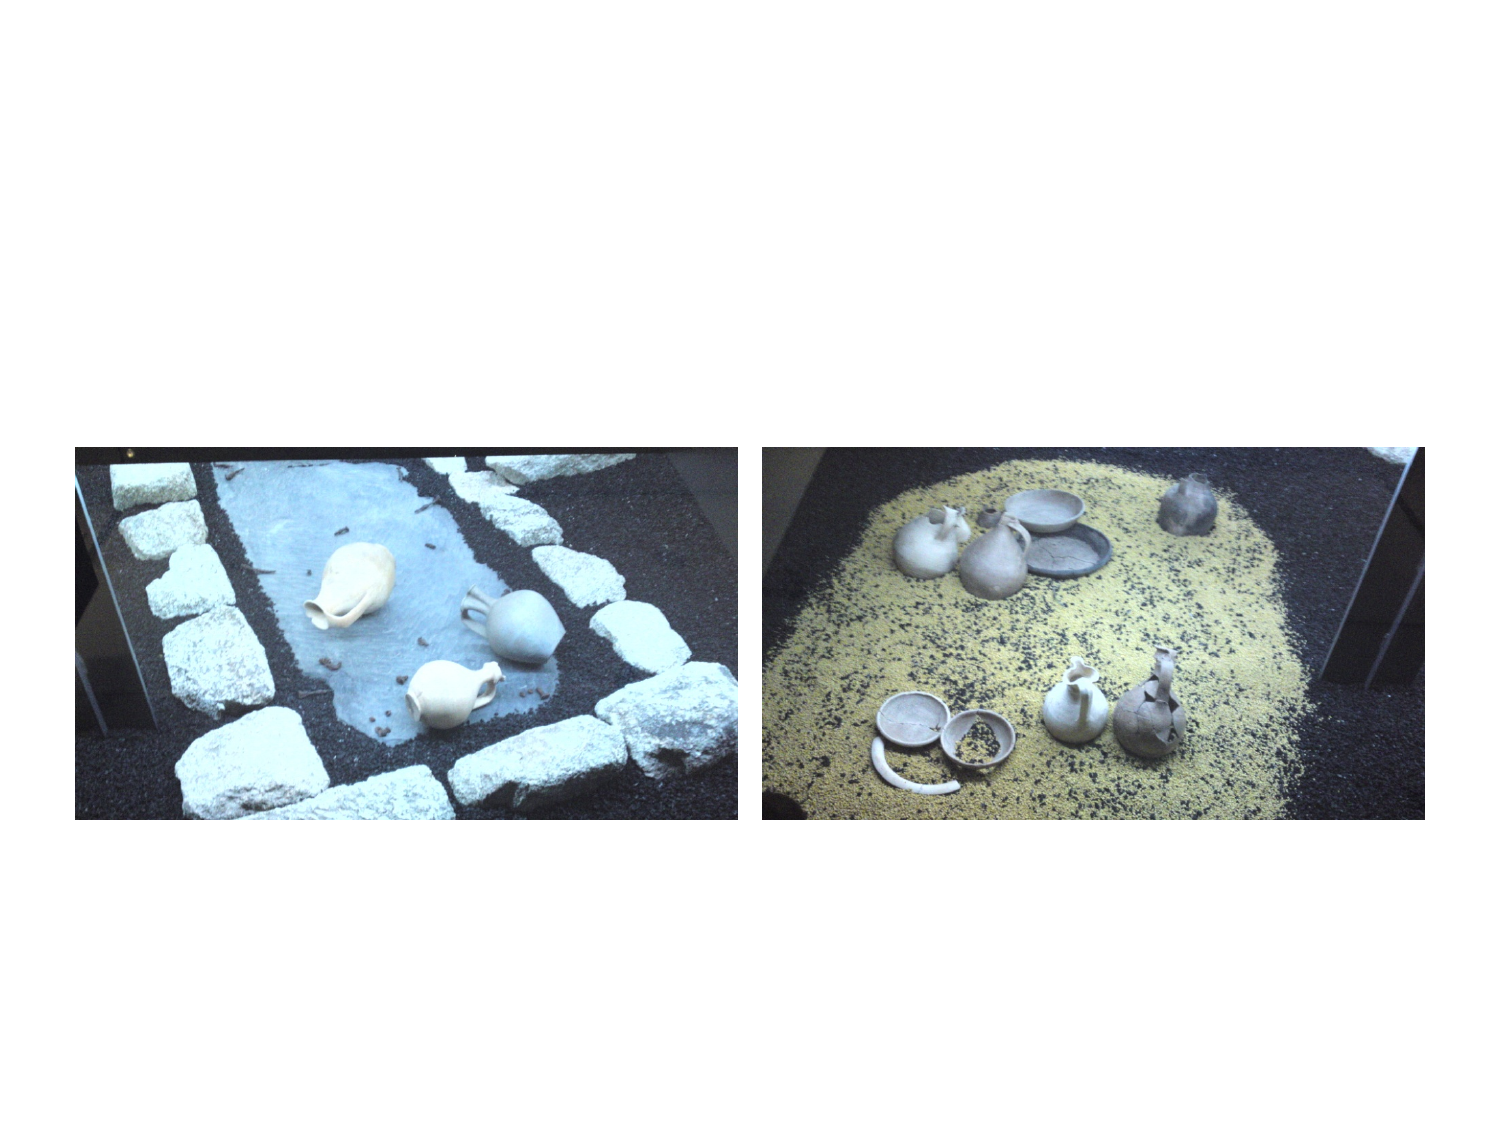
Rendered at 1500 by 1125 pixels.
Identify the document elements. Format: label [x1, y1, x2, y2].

list [762, 447, 1426, 821]
list [74, 447, 738, 821]
